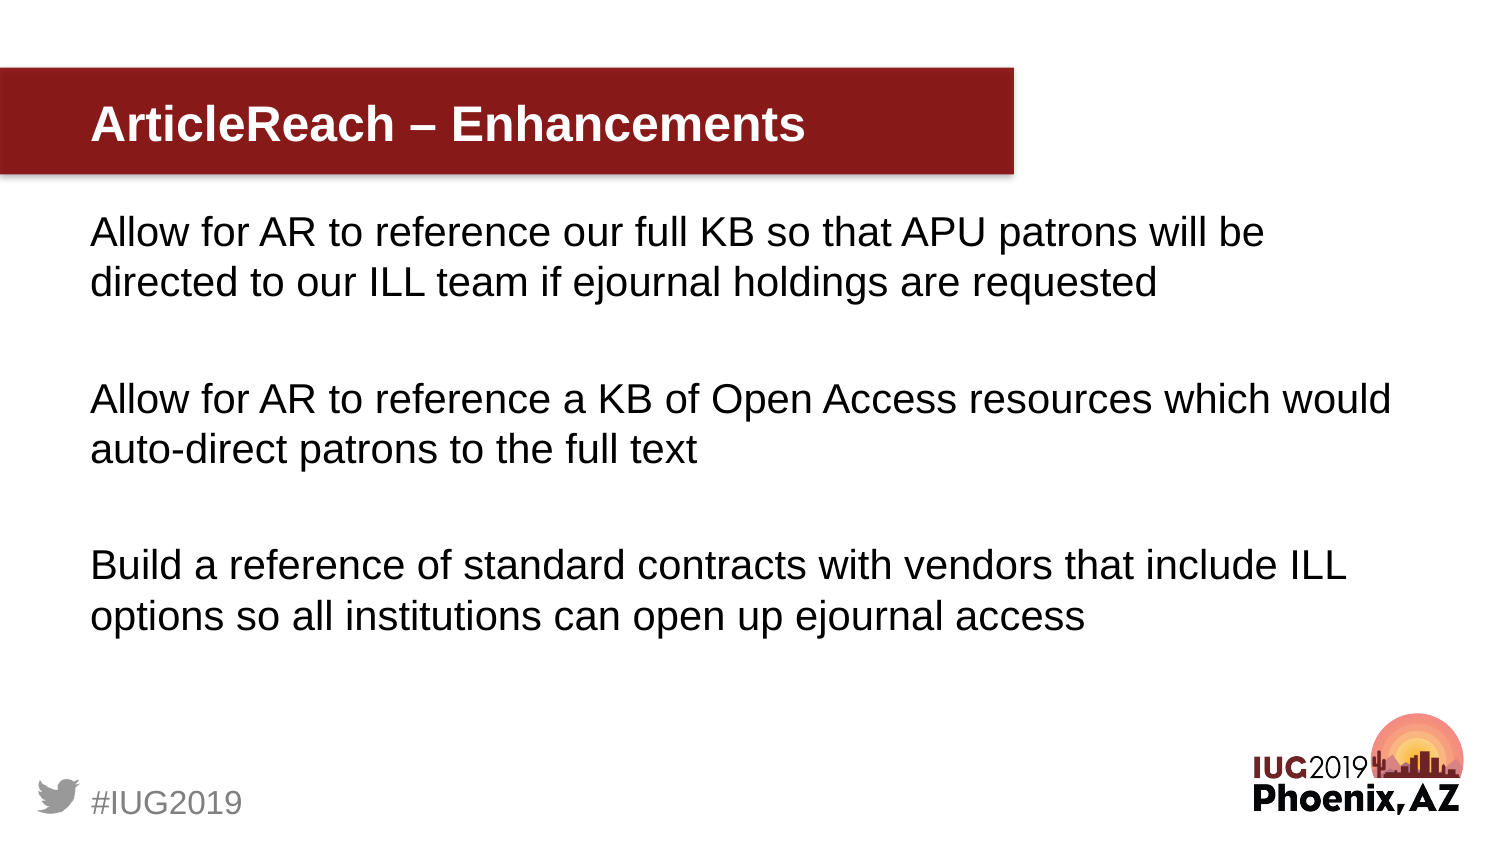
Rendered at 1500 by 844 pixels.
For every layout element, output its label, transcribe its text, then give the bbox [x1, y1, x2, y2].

picture [1254, 712, 1500, 815]
title ArticleReach – Enhancements [75, 68, 1425, 176]
list Allow for AR to reference our full KB so that APU patrons will be directed to our ILL team if ejournal holdings are requested Allow for AR to reference a KB of Open Access resources which would auto-direct patrons to the full text Build a reference of standard contracts with vendors that include ILL options so all institutions can open up ejournal access [75, 196, 1425, 754]
